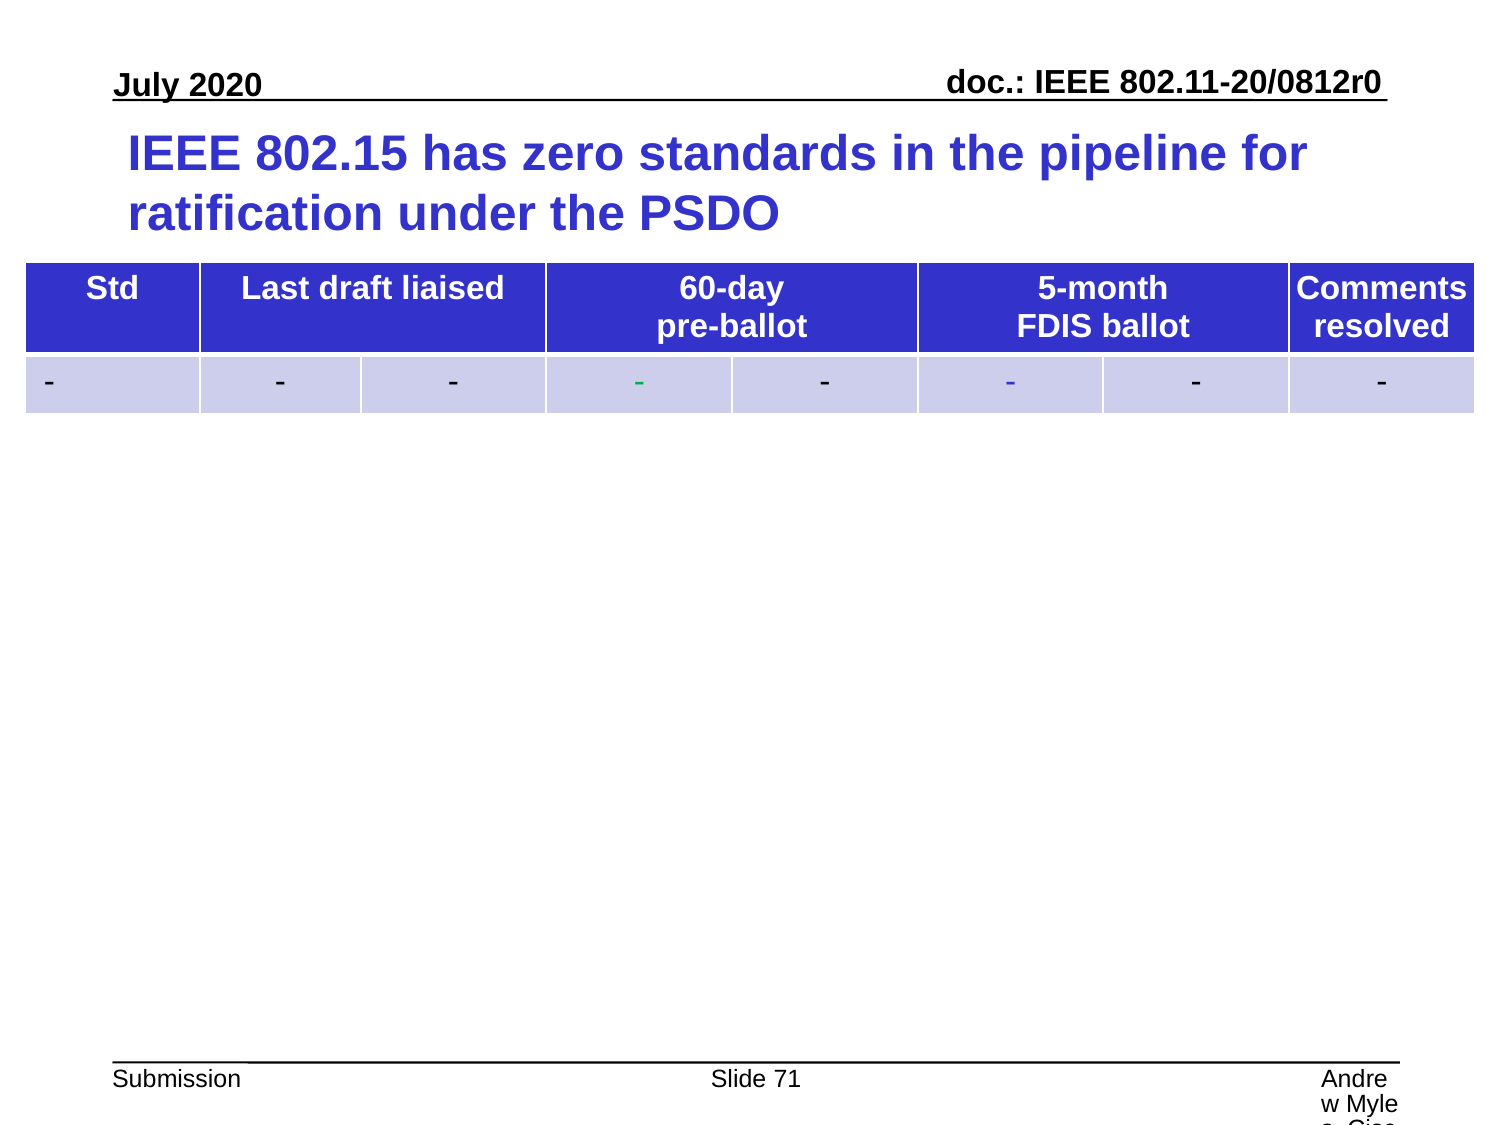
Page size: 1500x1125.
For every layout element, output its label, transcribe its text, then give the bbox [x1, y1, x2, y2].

footer Andrew Myles, Cisco [1320, 1061, 1402, 1093]
table_header Last draft liaised [201, 263, 545, 352]
table_header 60-day pre-ballot [547, 263, 917, 352]
slide_number Slide 71 [709, 1061, 803, 1093]
table_cell - [362, 357, 545, 413]
table_cell - [1290, 357, 1474, 413]
table_header Comments resolved [1290, 263, 1474, 352]
table_cell - [919, 357, 1102, 413]
table_header Std [26, 263, 199, 352]
title IEEE 802.15 has zero standards in the pipeline for ratification under the PSDO [112, 112, 1388, 262]
table_cell - [1104, 357, 1288, 413]
table_cell - [201, 357, 360, 413]
table_cell - [26, 357, 199, 413]
table_header 5-month FDIS ballot [919, 263, 1288, 352]
table_cell - [547, 357, 731, 413]
table_cell - [733, 357, 917, 413]
